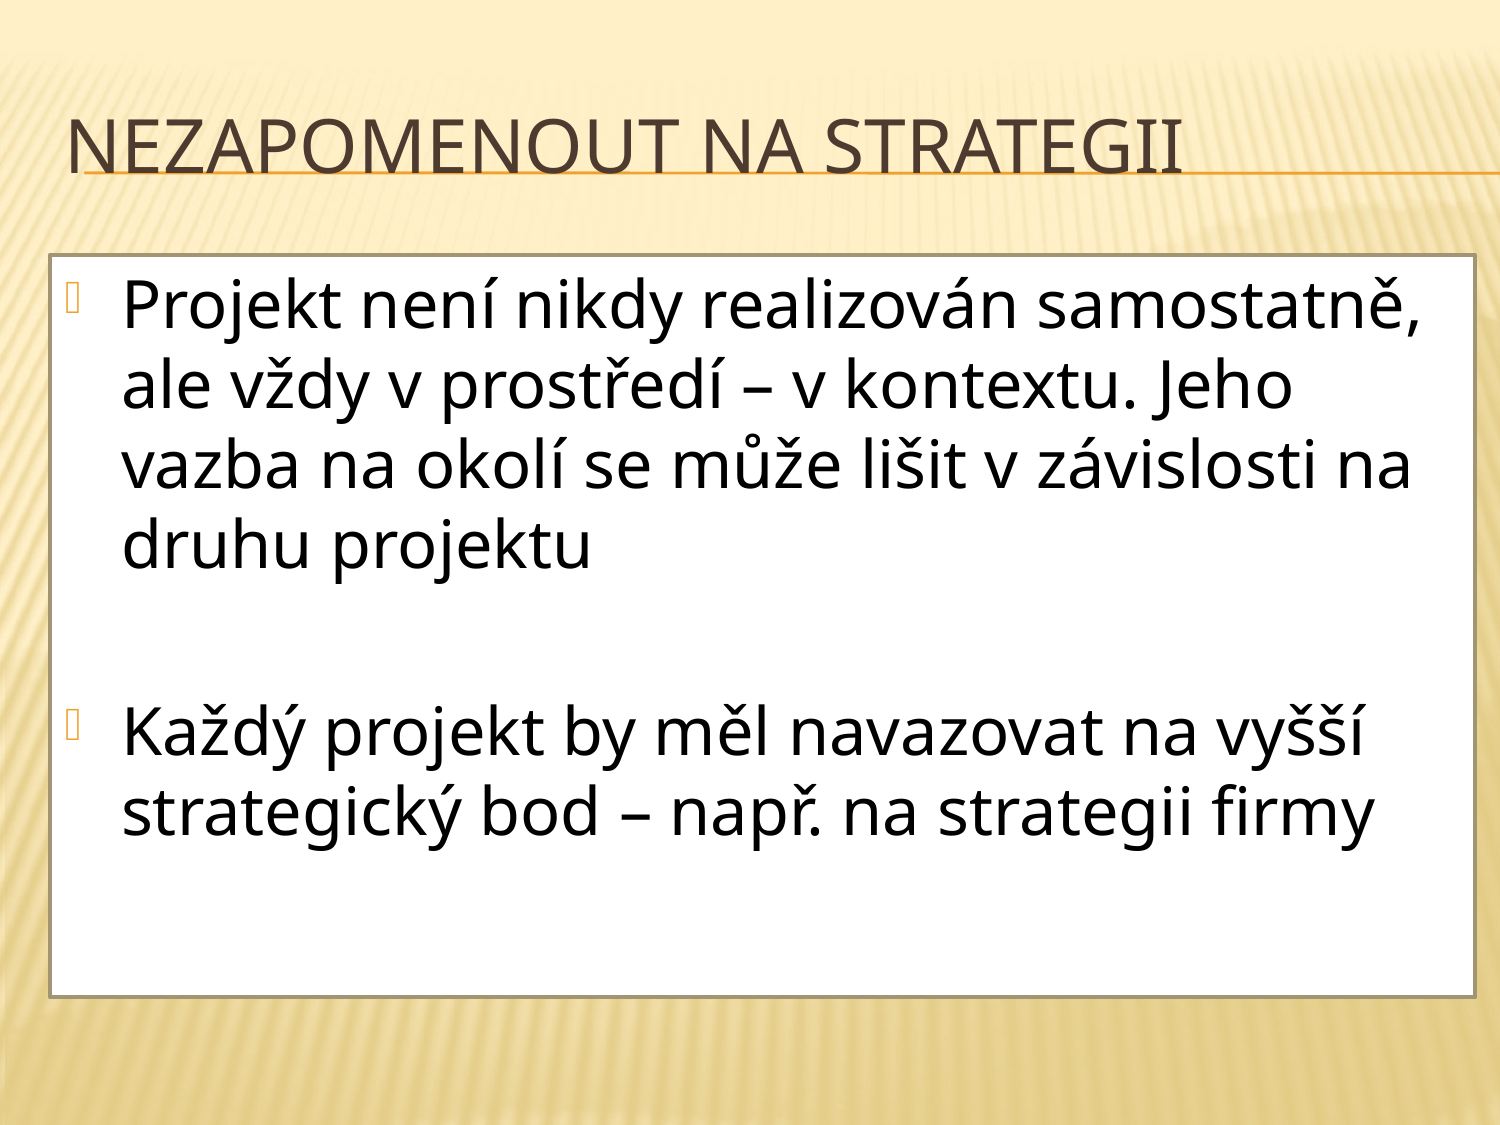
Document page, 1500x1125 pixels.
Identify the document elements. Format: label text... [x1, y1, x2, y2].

title Nezapomenout na Strategii [50, 75, 1475, 213]
list Projekt není nikdy realizován samostatně, ale vždy v prostředí – v kontextu. Jeho vazba na okolí se může lišit v závislosti na druhu projektu Každý projekt by měl navazovat na vyšší strategický bod – např. na strategii firmy [48, 253, 1477, 999]
